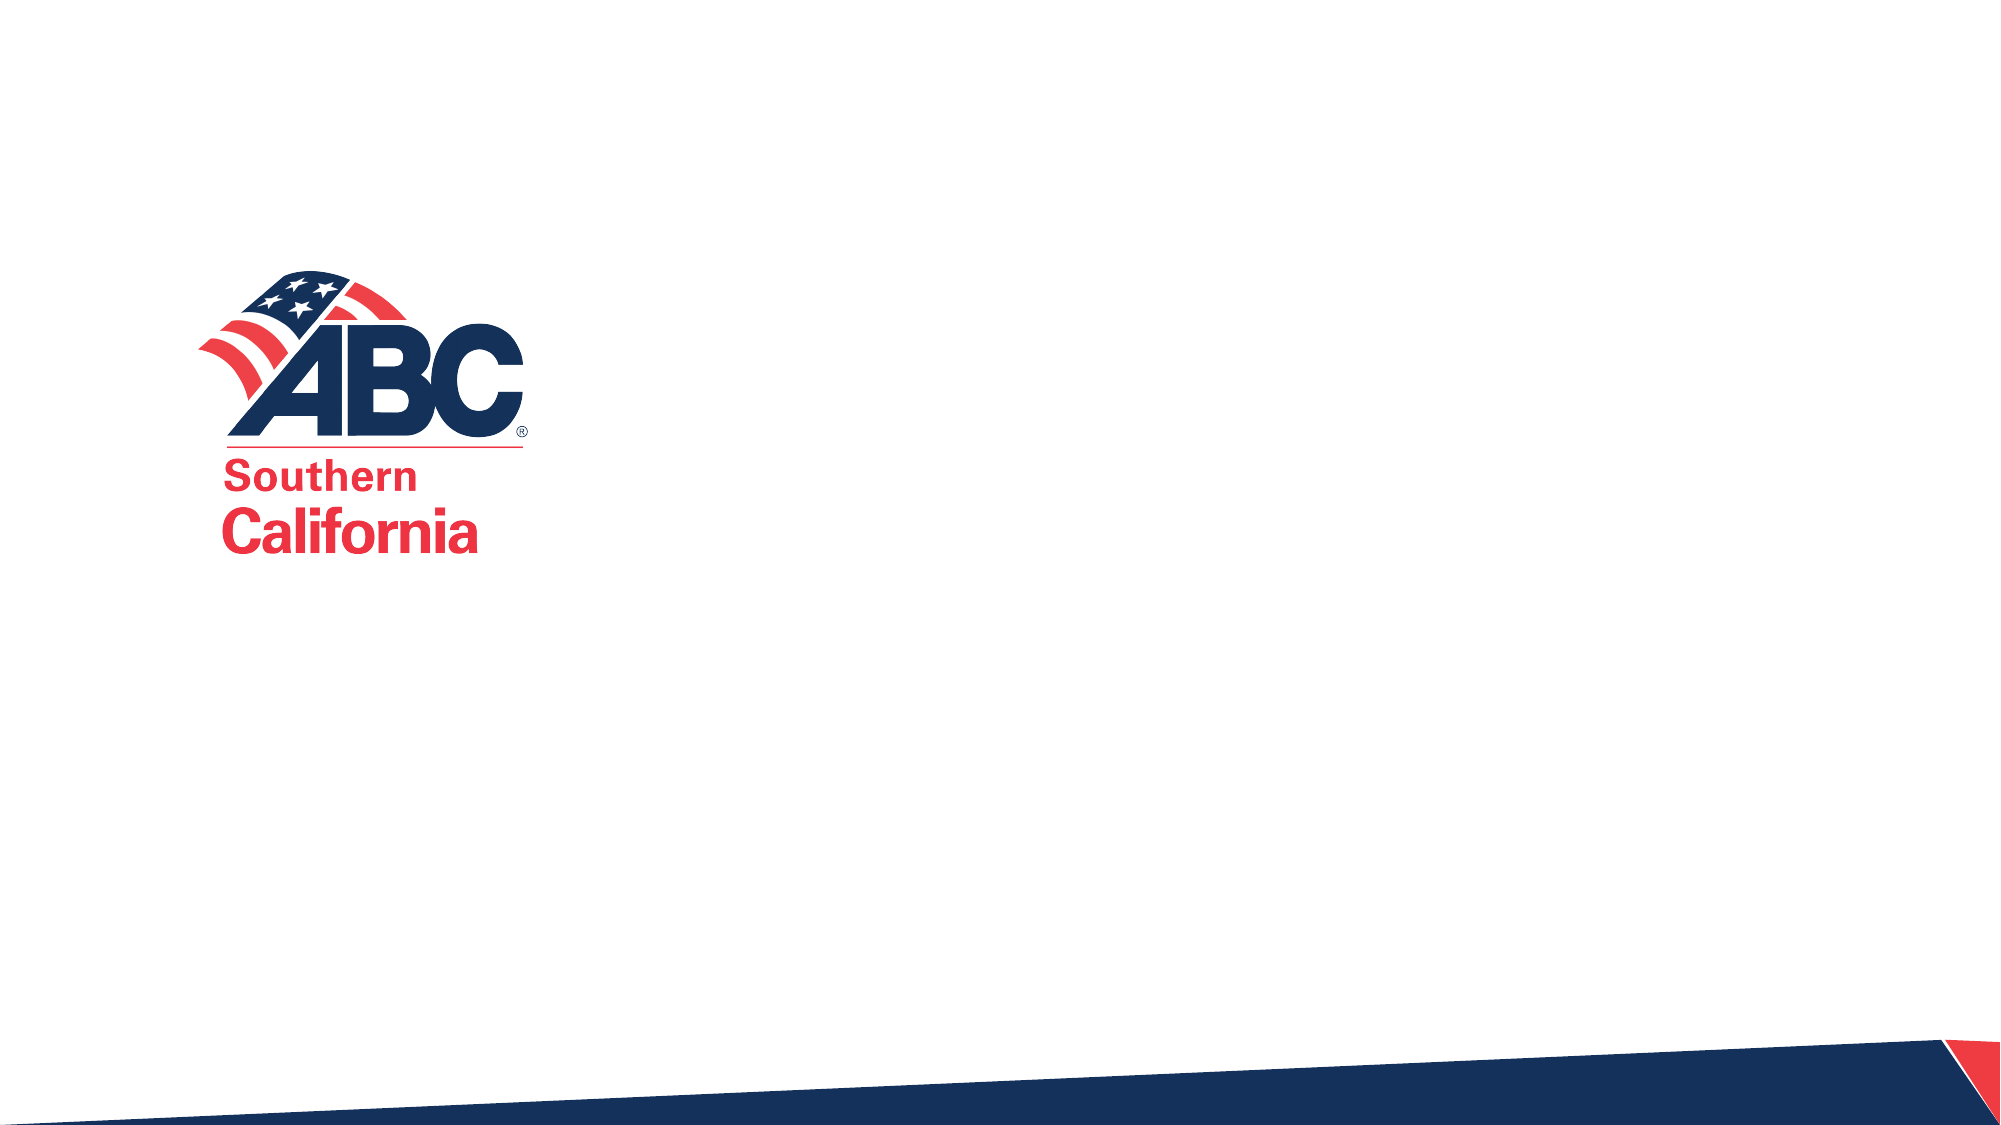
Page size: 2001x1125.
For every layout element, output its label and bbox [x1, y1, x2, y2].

picture [125, 238, 622, 582]
